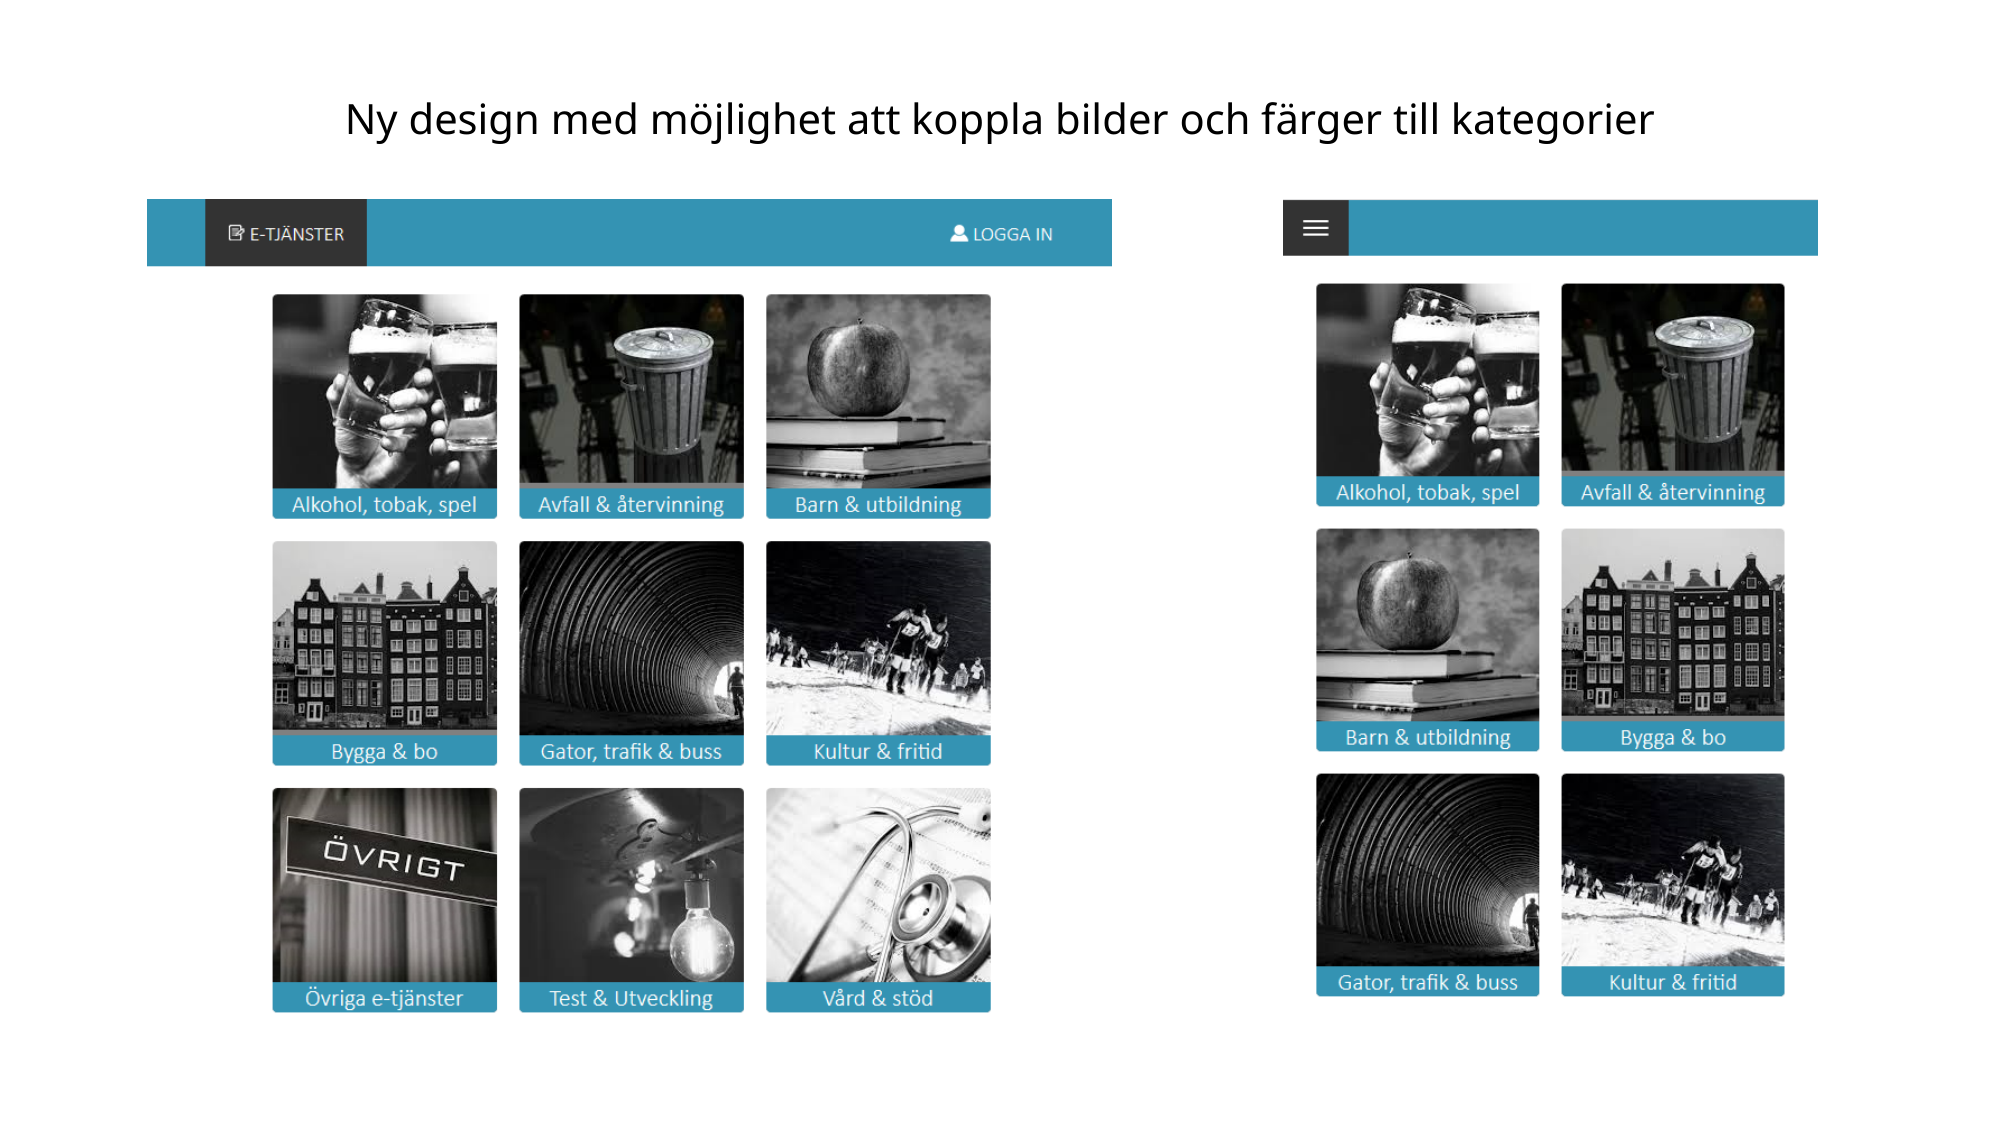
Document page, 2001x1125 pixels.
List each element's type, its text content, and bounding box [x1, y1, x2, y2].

picture [1283, 199, 1818, 1012]
picture [147, 199, 1112, 1045]
subtitle Ny design med möjlighet att koppla bilder och färger till kategorier [179, 91, 1820, 164]
